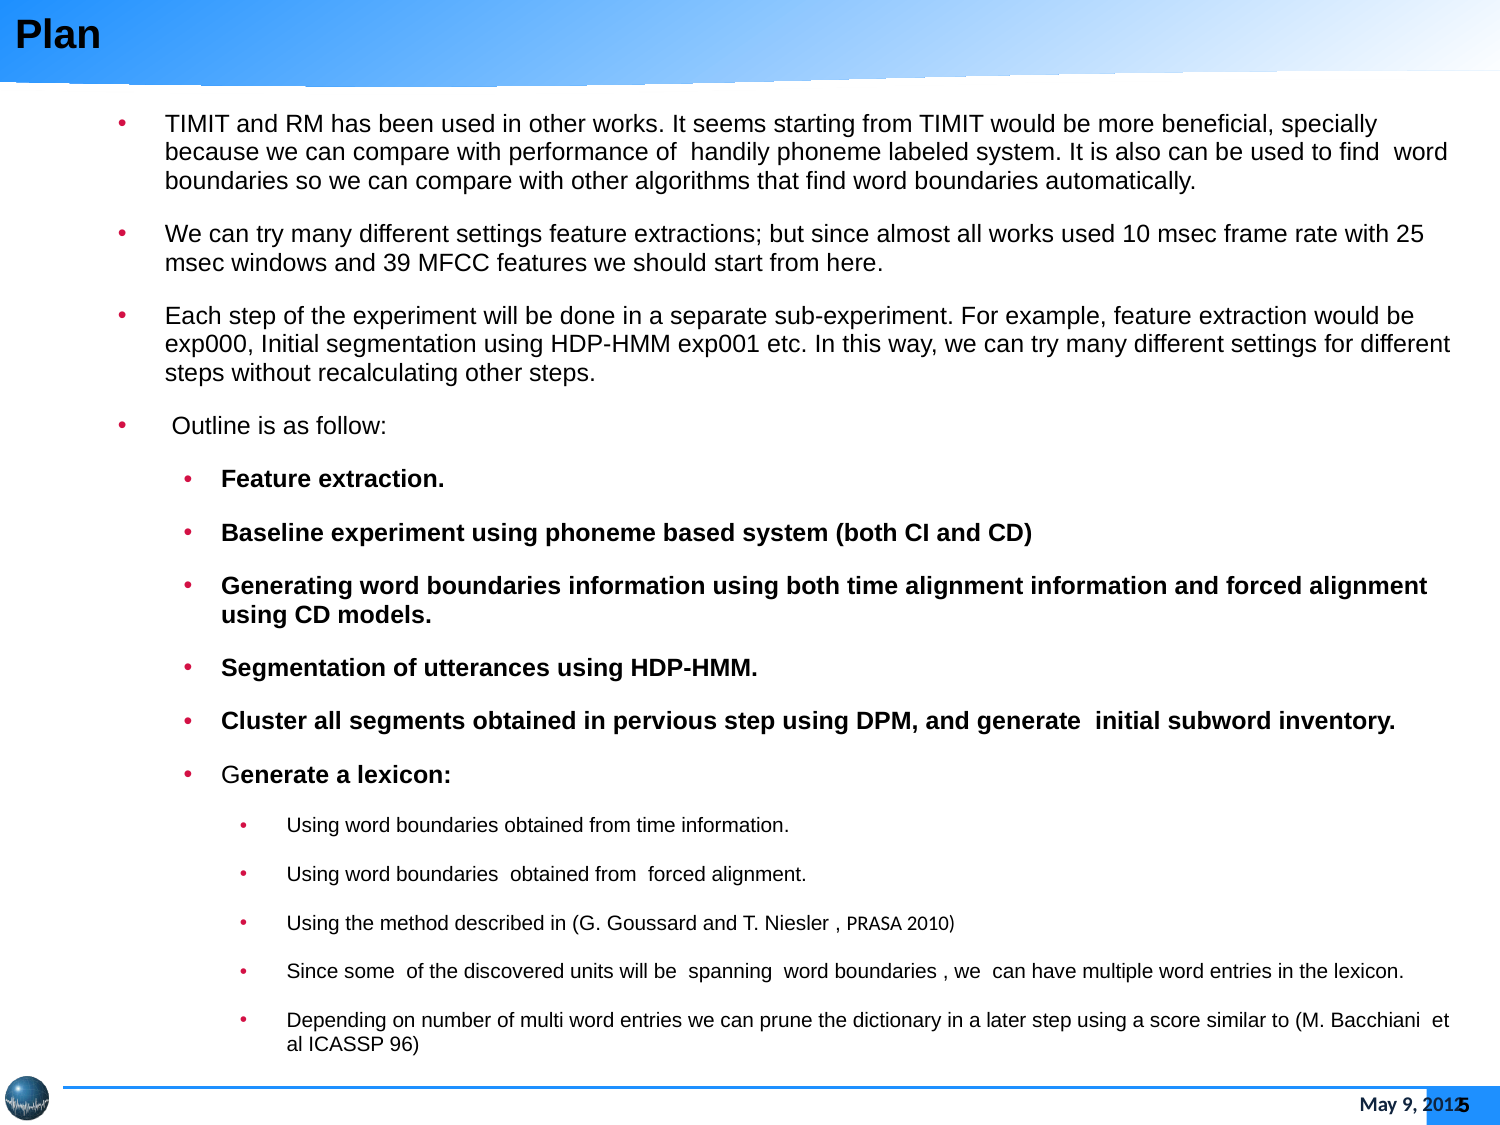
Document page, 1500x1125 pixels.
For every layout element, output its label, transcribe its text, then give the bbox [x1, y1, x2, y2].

text_box TIMIT and RM has been used in other works. It seems starting from TIMIT would be more beneficial, specially because we can compare with performance of handily phoneme labeled system. It is also can be used to find word boundaries so we can compare with other algorithms that find word boundaries automatically. We can try many different settings feature extractions; but since almost all works used 10 msec frame rate with 25 msec windows and 39 MFCC features we should start from here. Each step of the experiment will be done in a separate sub-experiment. For example, feature extraction would be exp000, Initial segmentation using HDP-HMM exp001 etc. In this way, we can try many different settings for different steps without recalculating other steps. Outline is as follow: Feature extraction. Baseline experiment using phoneme based system (both CI and CD) Generating word boundaries information using both time alignment information and forced alignment using CD models. Segmentation of utterances using HDP-HMM. Cluster all segments obtained in pervious step using DPM, and generate initial subword inventory. Generate a lexicon: Using word boundaries obtained from time information. Using word boundaries obtained from forced alignment. Using the method described in (G. Goussard and T. Niesler , PRASA 2010) Since some of the discovered units will be spanning word boundaries , we can have multiple word entries in the lexicon. Depending on number of multi word entries we can prune the dictionary in a later step using a score similar to (M. Bacchiani et al ICASSP 96) [37, 102, 1479, 1078]
title Plan [0, 0, 1500, 65]
picture [4, 1075, 50, 1121]
